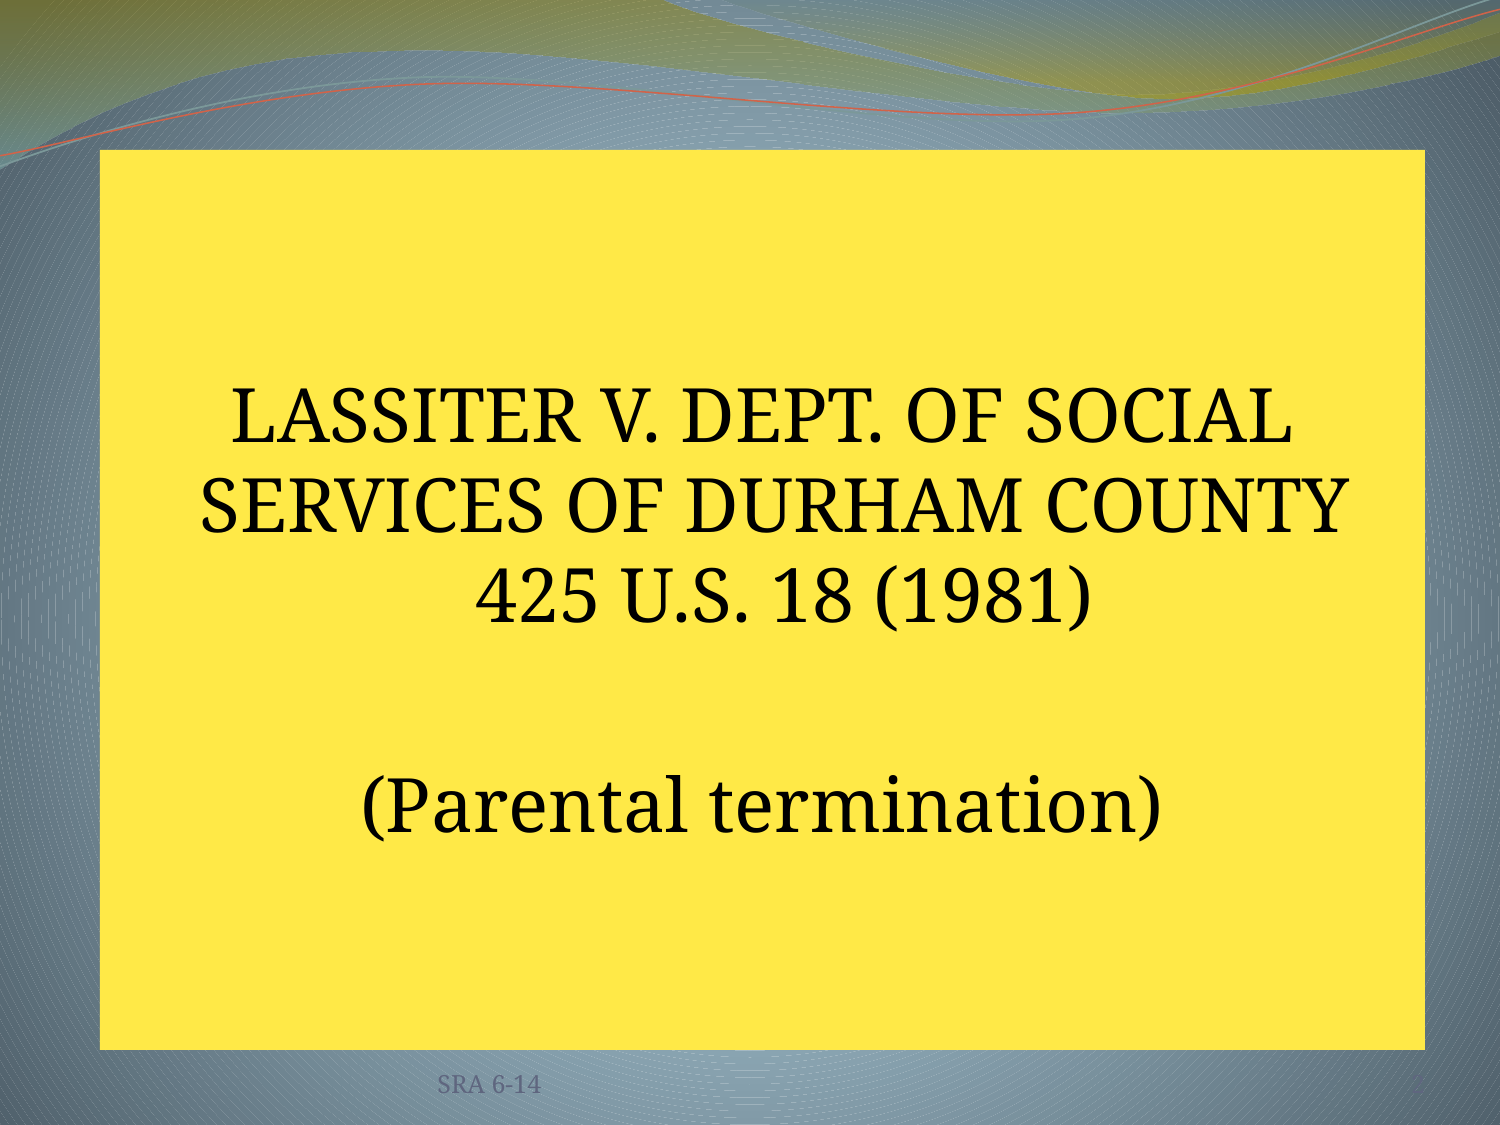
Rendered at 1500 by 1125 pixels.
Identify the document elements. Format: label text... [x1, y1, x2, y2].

slide_number 2 [1299, 1042, 1425, 1103]
list LASSITER V. DEPT. OF SOCIAL SERVICES OF DURHAM COUNTY 425 U.S. 18 (1981) (Parental termination) [99, 149, 1425, 1050]
footer SRA 6-14 [437, 1042, 988, 1103]
